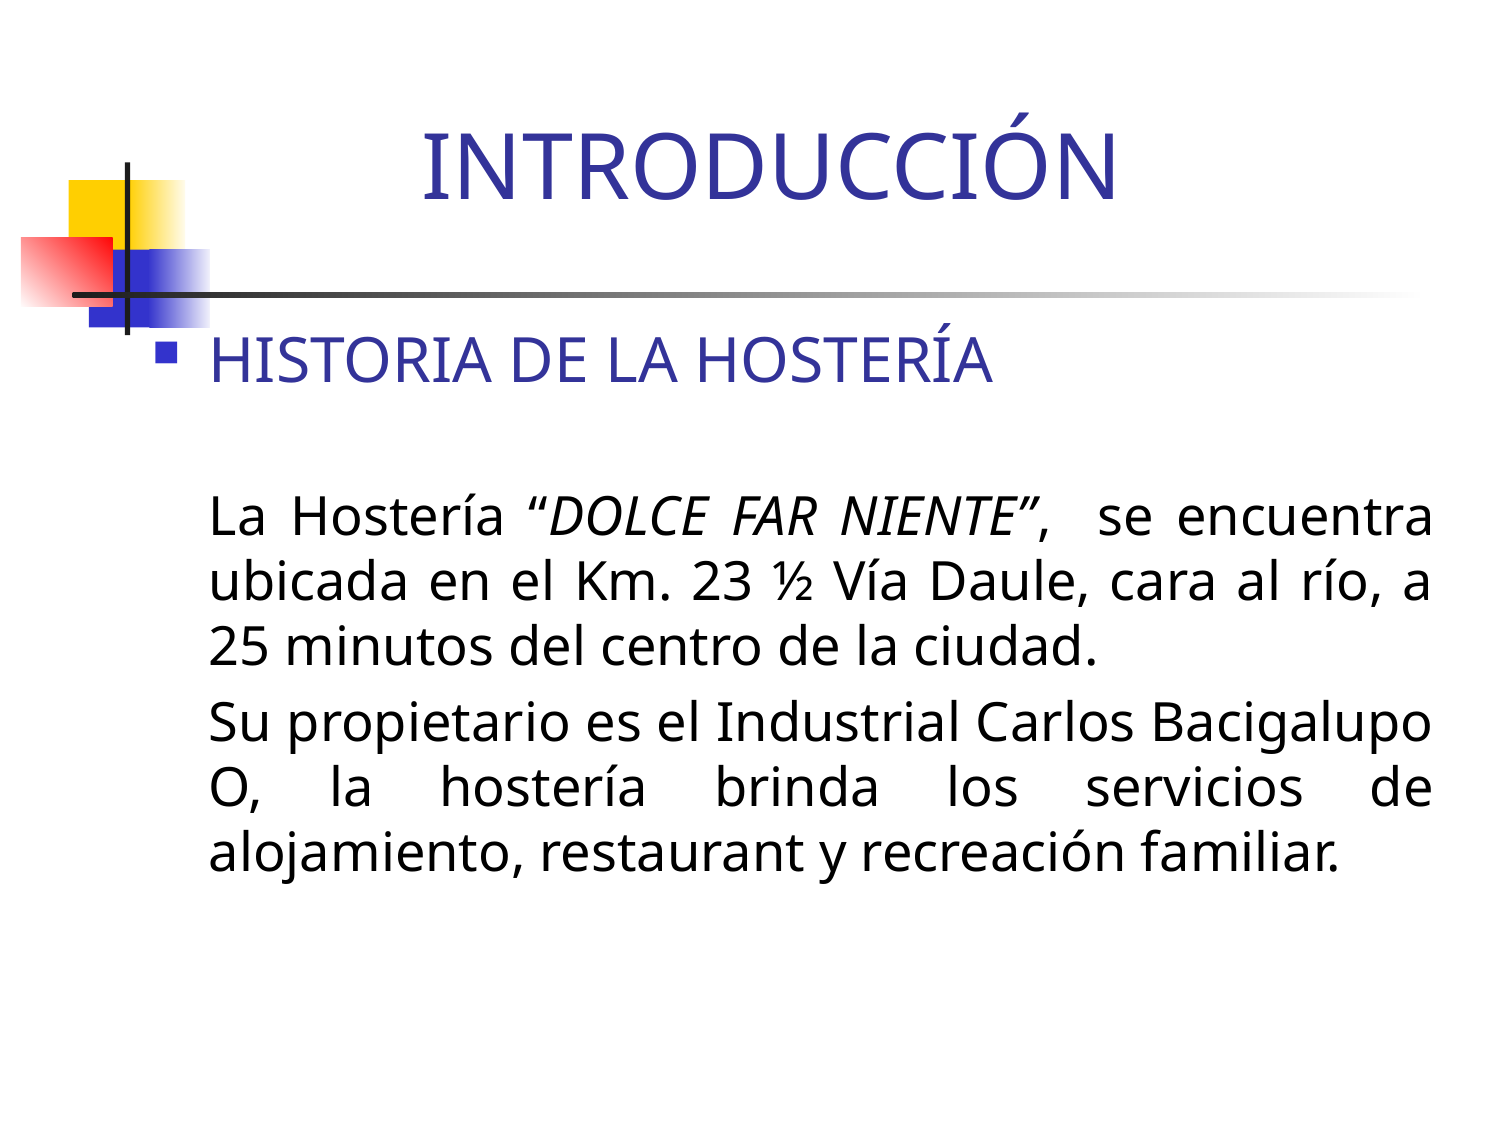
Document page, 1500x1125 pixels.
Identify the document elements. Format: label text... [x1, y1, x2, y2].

title INTRODUCCIÓN [188, 62, 1376, 226]
list HISTORIA DE LA HOSTERÍA La Hostería “DOLCE FAR NIENTE”, se encuentra ubicada en el Km. 23 ½ Vía Daule, cara al río, a 25 minutos del centro de la ciudad. Su propietario es el Industrial Carlos Bacigalupo O, la hostería brinda los servicios de alojamiento, restaurant y recreación familiar. [137, 312, 1451, 976]
